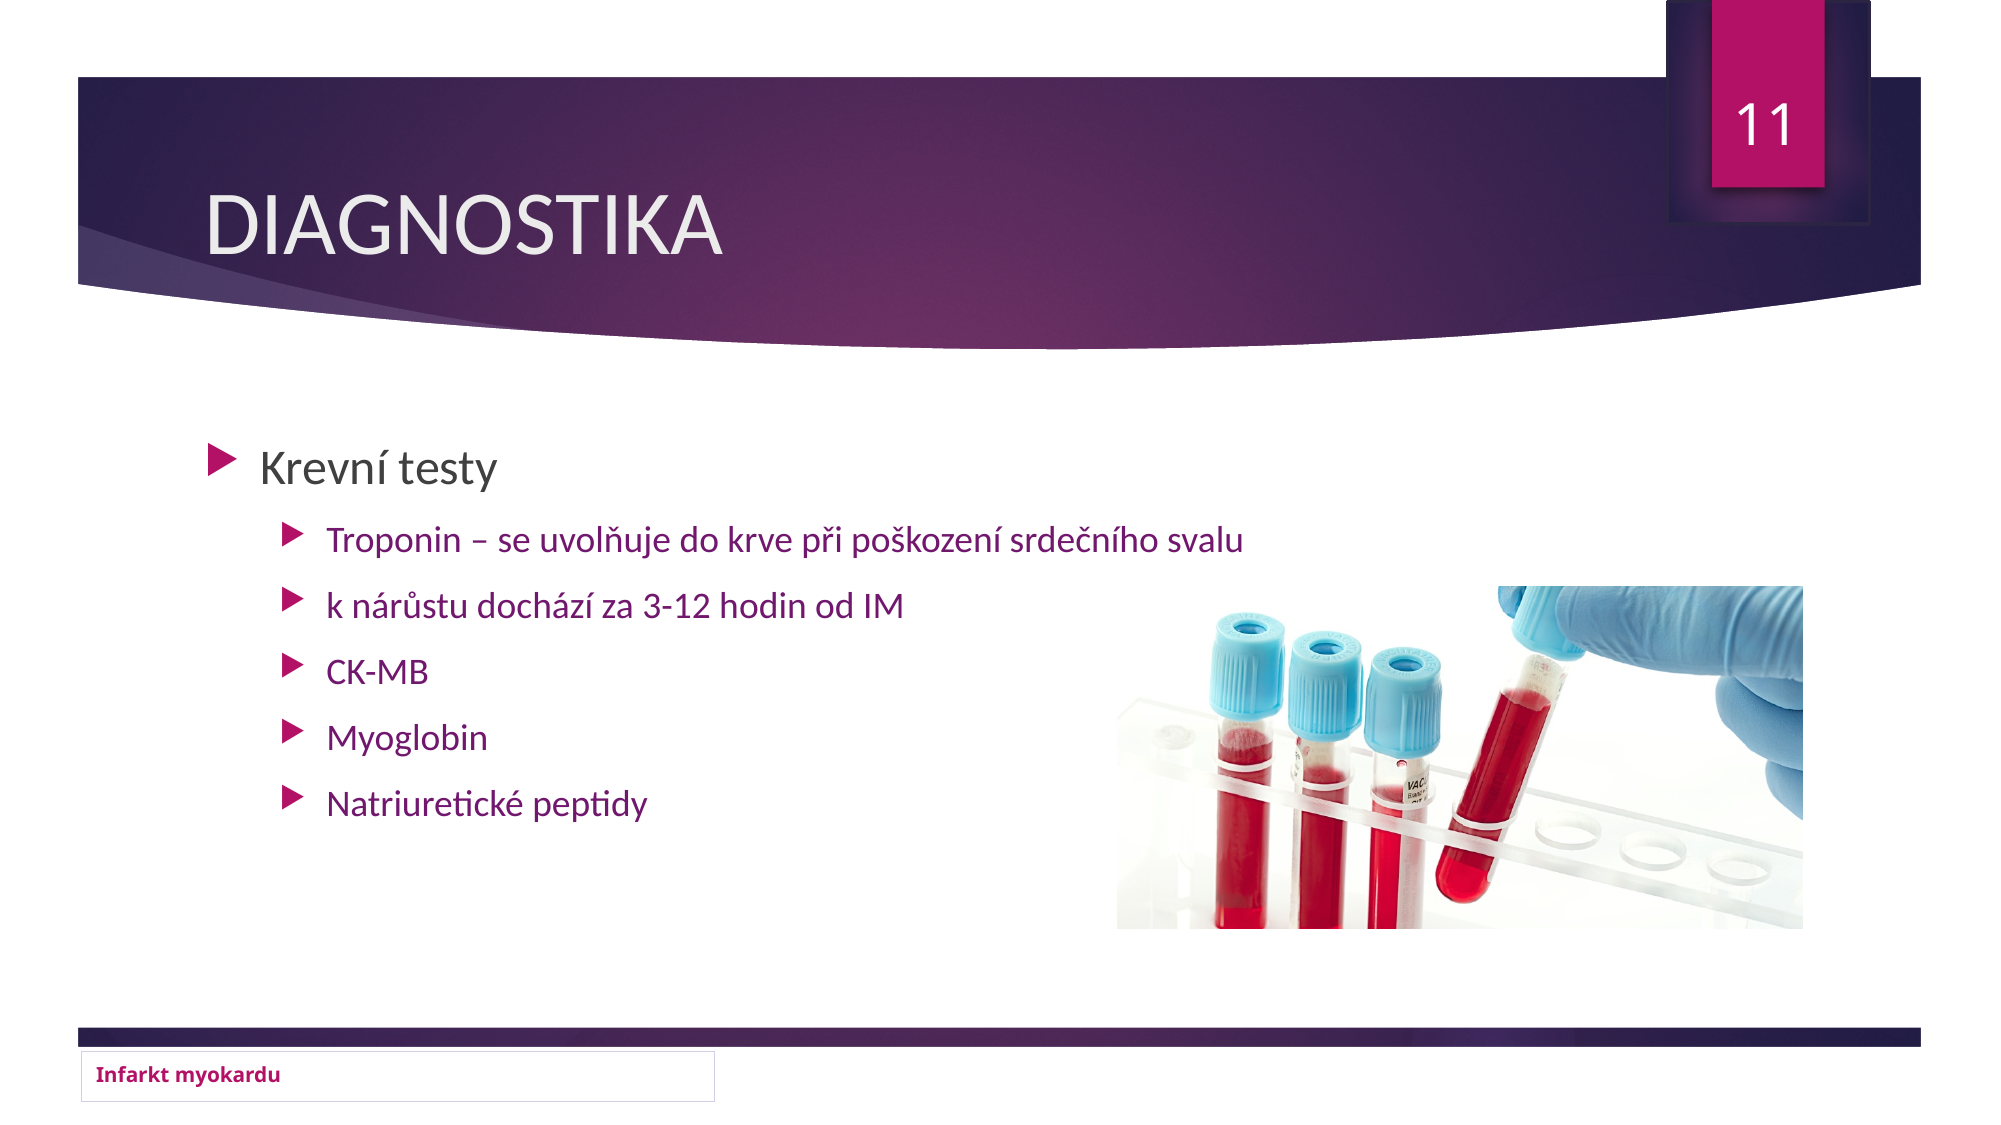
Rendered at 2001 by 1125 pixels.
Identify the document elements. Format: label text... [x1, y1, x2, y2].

title DIAGNOSTIKA [189, 159, 1627, 276]
list Krevní testy Troponin – se uvolňuje do krve při poškození srdečního svalu k nárůstu dochází za 3-12 hodin od IM CK-MB Myoglobin Natriuretické peptidy [189, 427, 1638, 988]
footer Infarkt myokardu [81, 1051, 715, 1102]
slide_number 11 [1698, 48, 1836, 175]
picture [1116, 585, 1804, 930]
